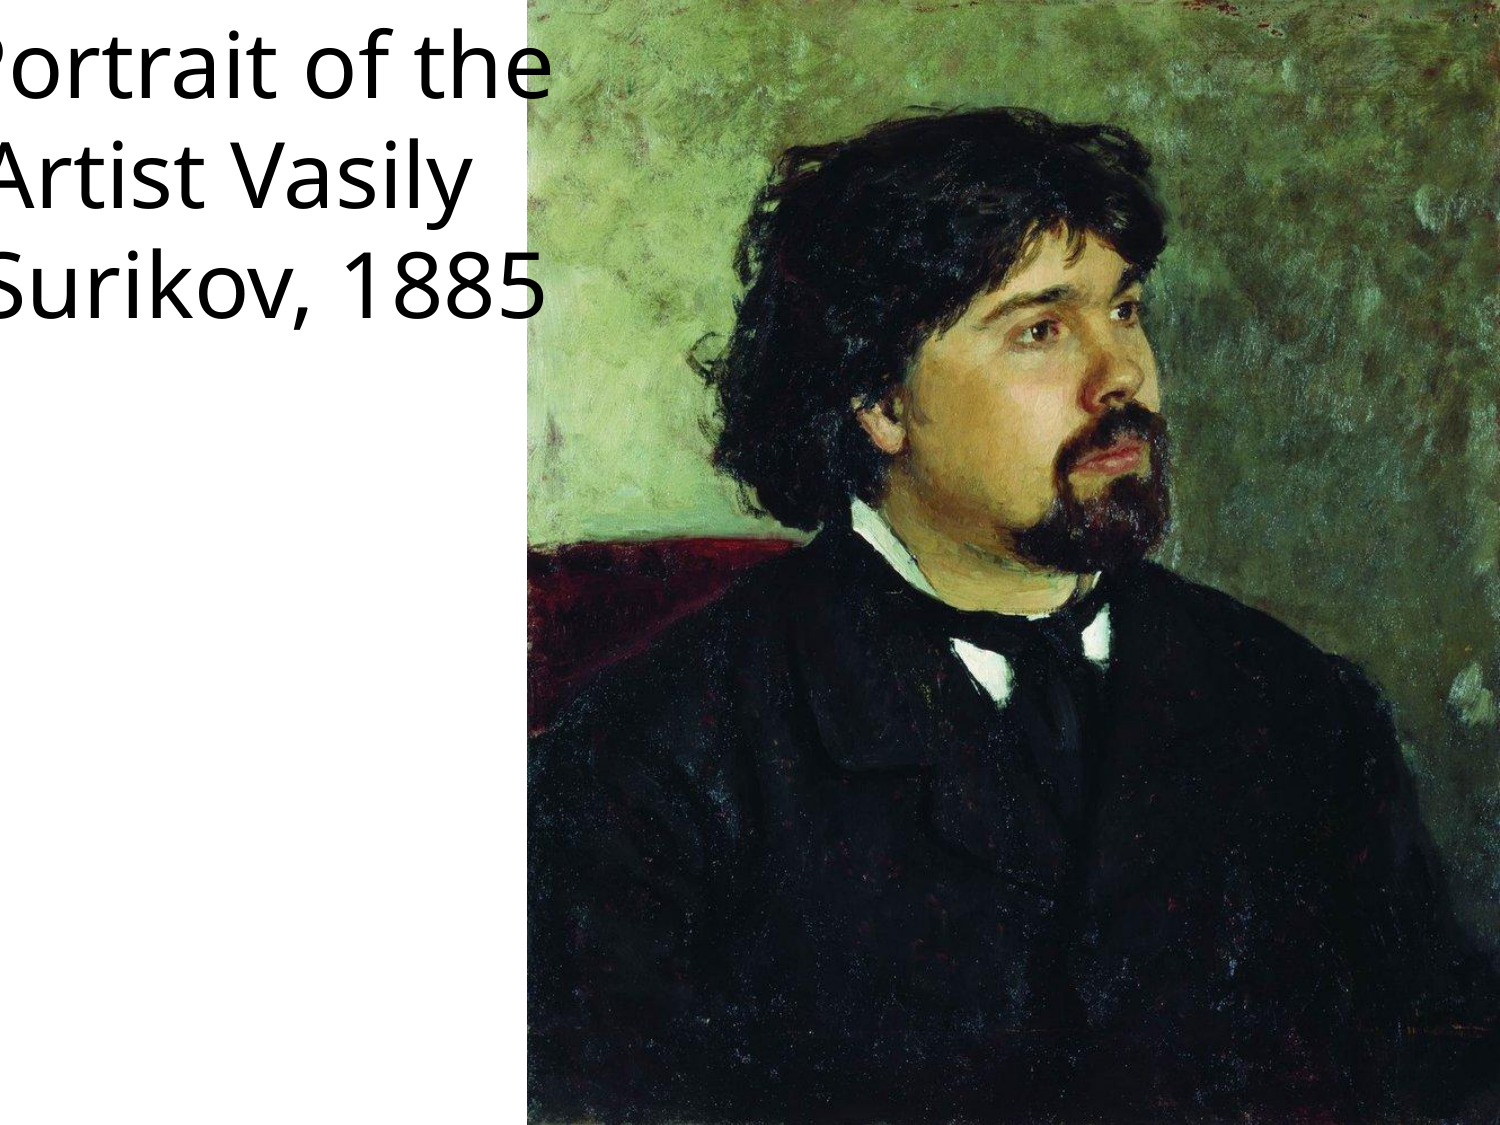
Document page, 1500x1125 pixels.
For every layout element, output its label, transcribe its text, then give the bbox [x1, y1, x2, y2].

text_box Portrait of the Artist Vasily Surikov, 1885 [0, 0, 524, 345]
picture [527, 0, 1500, 1125]
